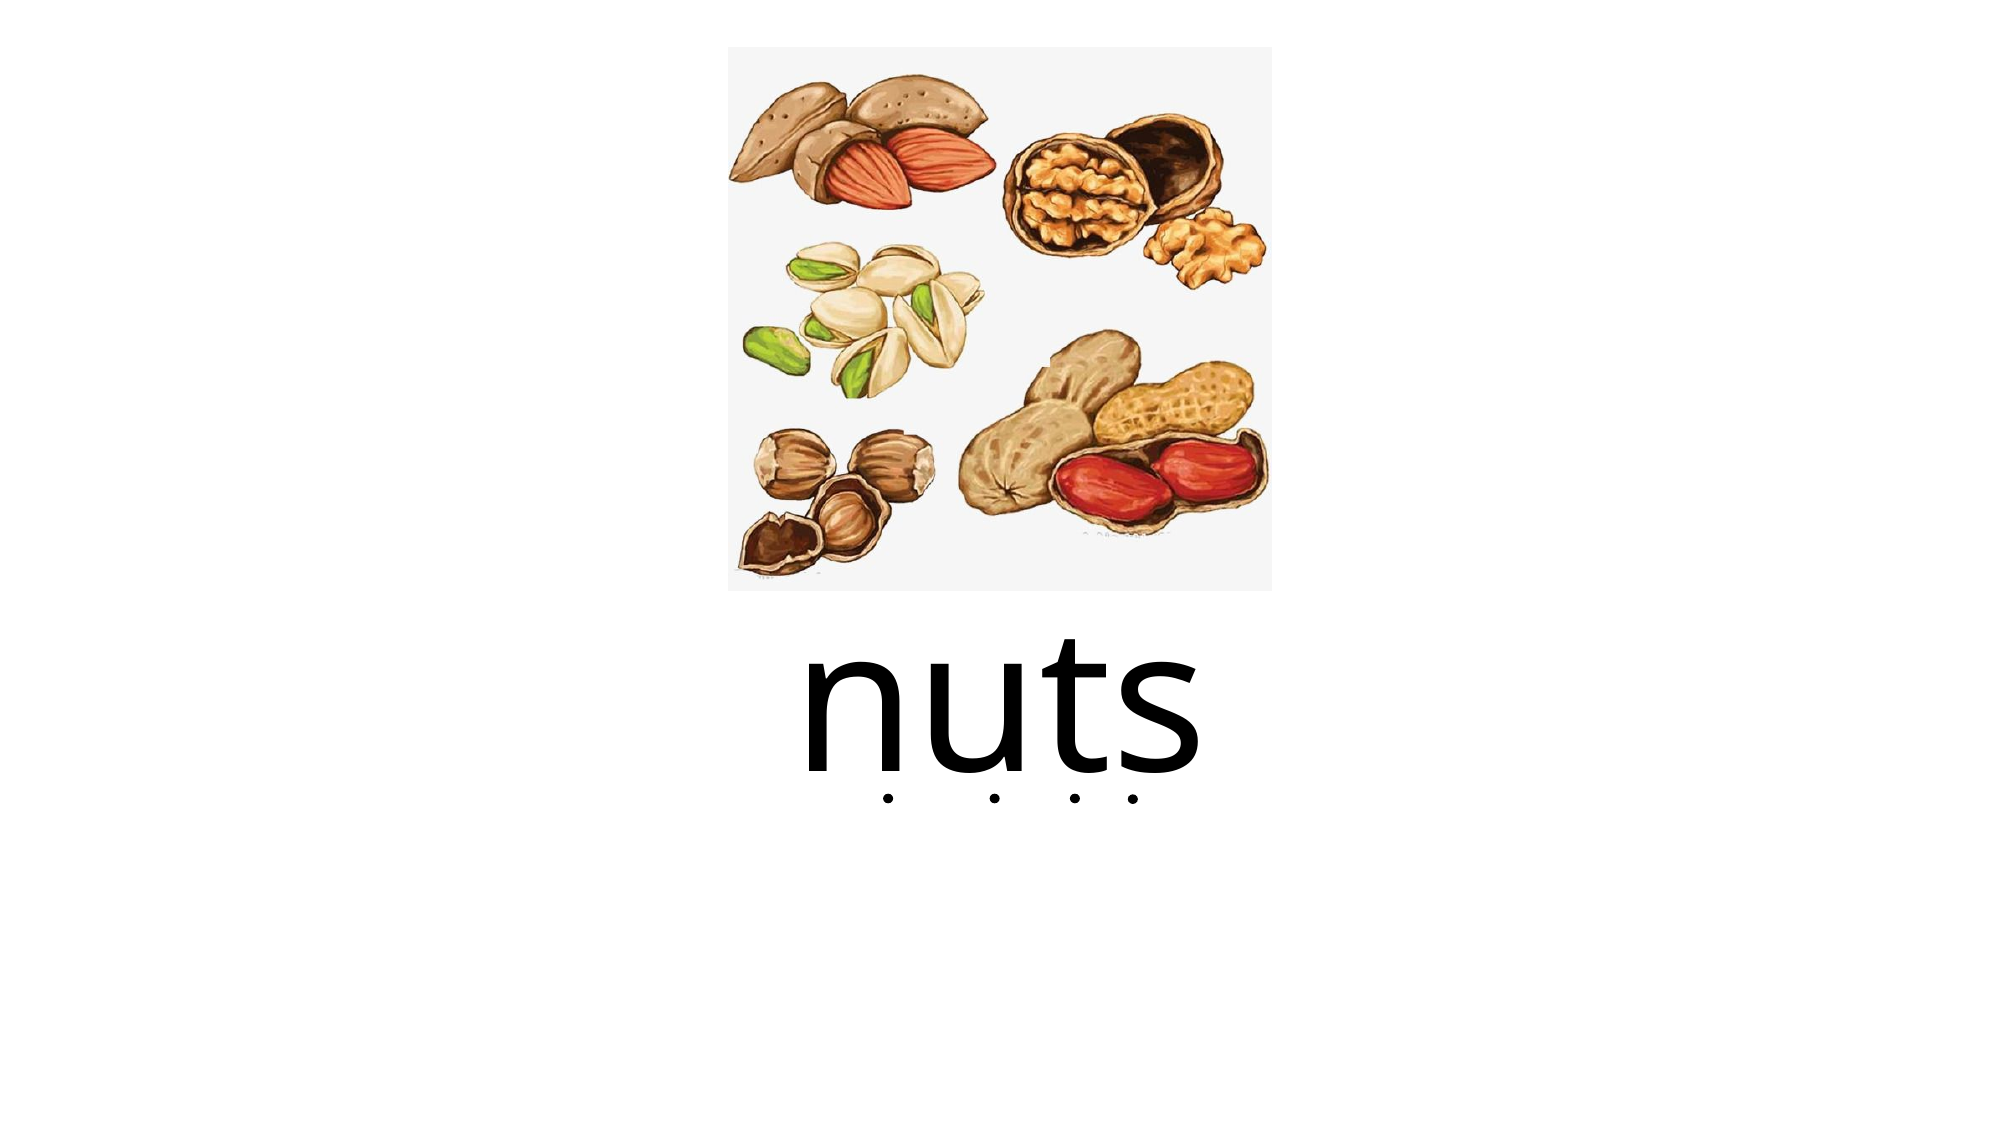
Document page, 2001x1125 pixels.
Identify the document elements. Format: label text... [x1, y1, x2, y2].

text_box [1069, 793, 1080, 804]
subtitle nuts [249, 590, 1750, 863]
text_box [883, 793, 894, 804]
picture [728, 47, 1272, 591]
text_box [1127, 794, 1138, 804]
text_box [989, 793, 1000, 804]
